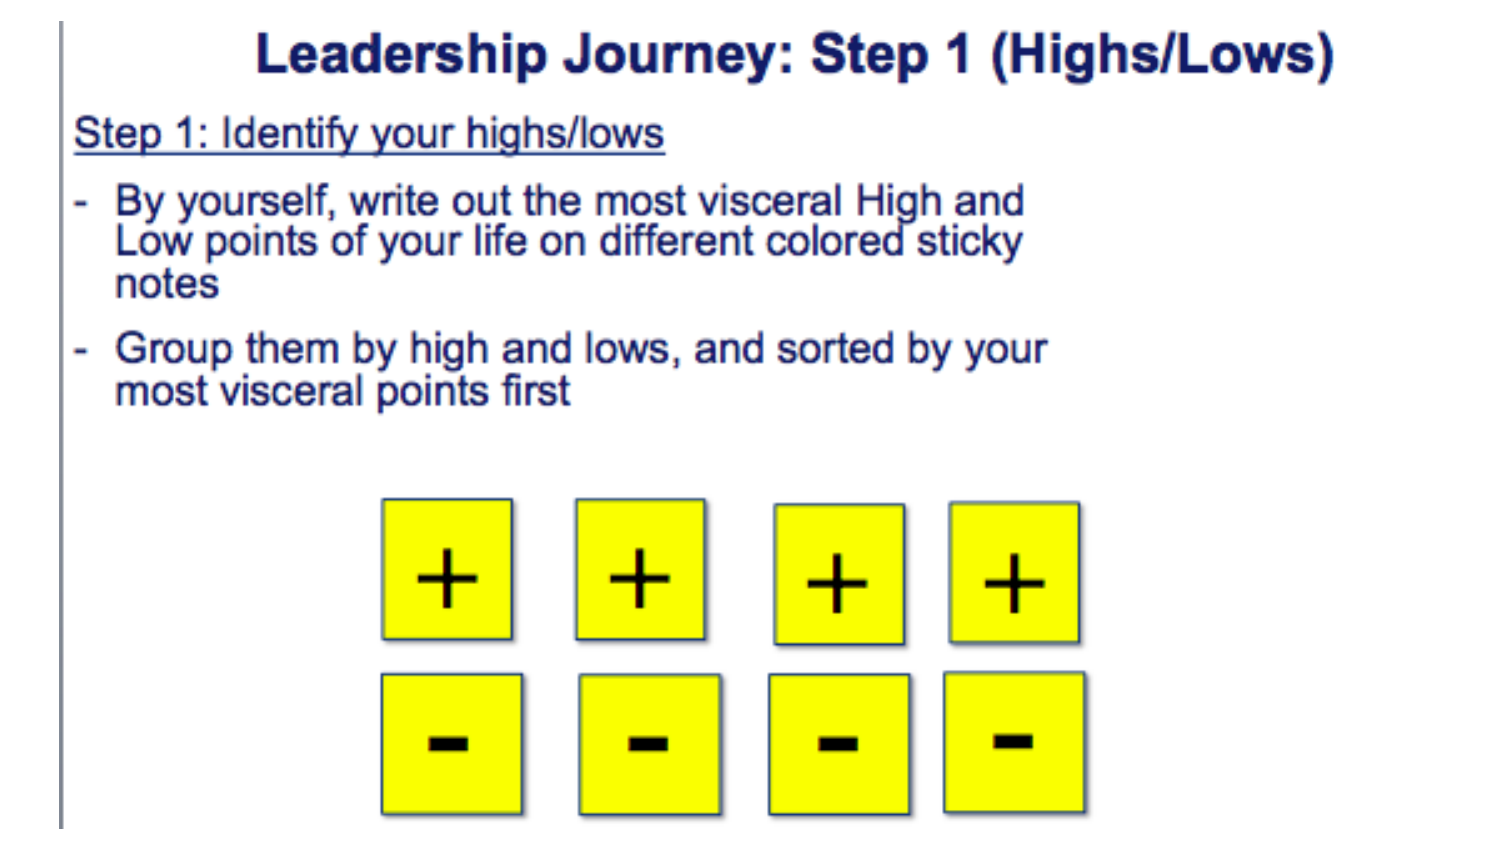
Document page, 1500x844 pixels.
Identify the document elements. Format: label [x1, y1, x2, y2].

picture [58, 21, 1376, 829]
